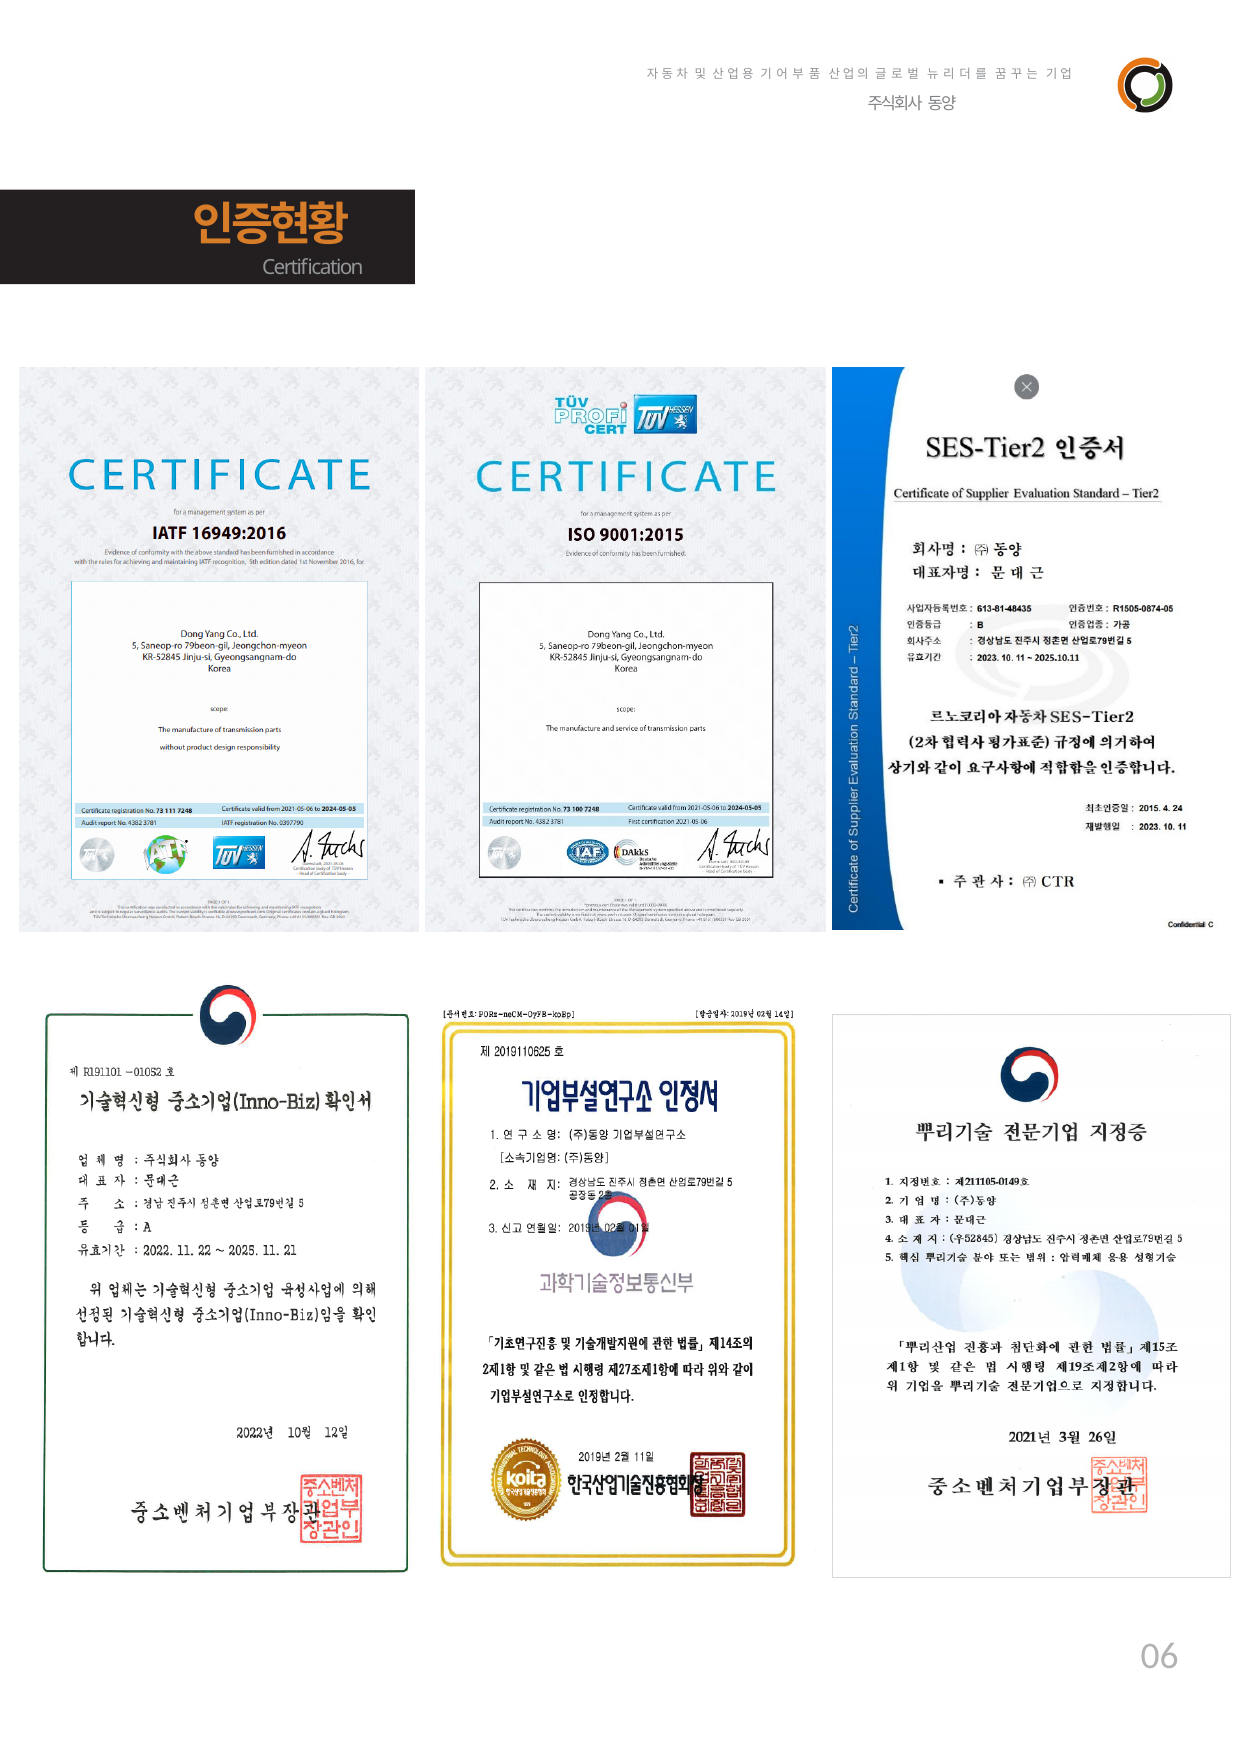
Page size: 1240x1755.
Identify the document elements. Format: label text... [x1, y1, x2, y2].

slide_number 06 [893, 1631, 1179, 1677]
text_box 인증현황 Certification [190, 183, 364, 279]
picture [18, 954, 817, 1603]
picture [425, 367, 826, 933]
picture [831, 367, 1220, 931]
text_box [644, 56, 1174, 113]
picture [832, 1014, 1231, 1578]
text_box [0, 189, 415, 285]
picture [18, 367, 420, 933]
